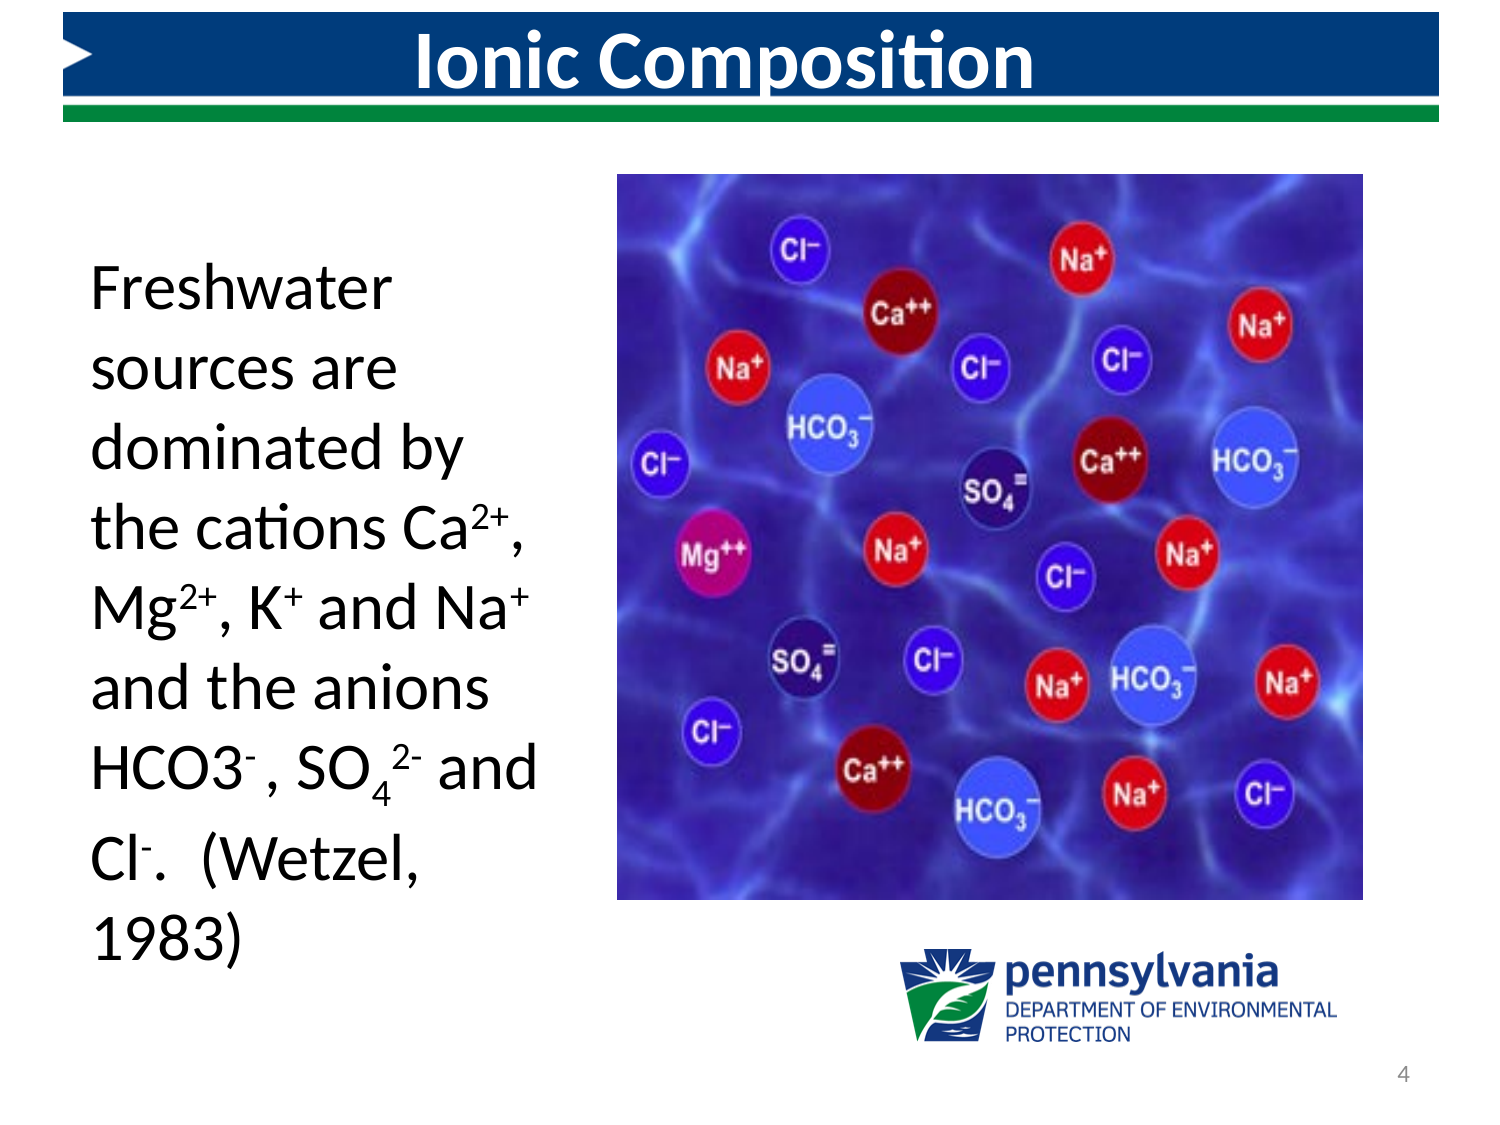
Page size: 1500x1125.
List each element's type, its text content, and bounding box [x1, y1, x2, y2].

slide_number 4 [1074, 1042, 1425, 1103]
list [617, 174, 1363, 901]
list Freshwater sources are dominated by the cations Ca2+, Mg2+, K+ and Na+ and the anions HCO3- , SO42- and Cl-. (Wetzel, 1983) [75, 235, 569, 1005]
picture [899, 949, 1338, 1043]
picture [63, 12, 1440, 122]
